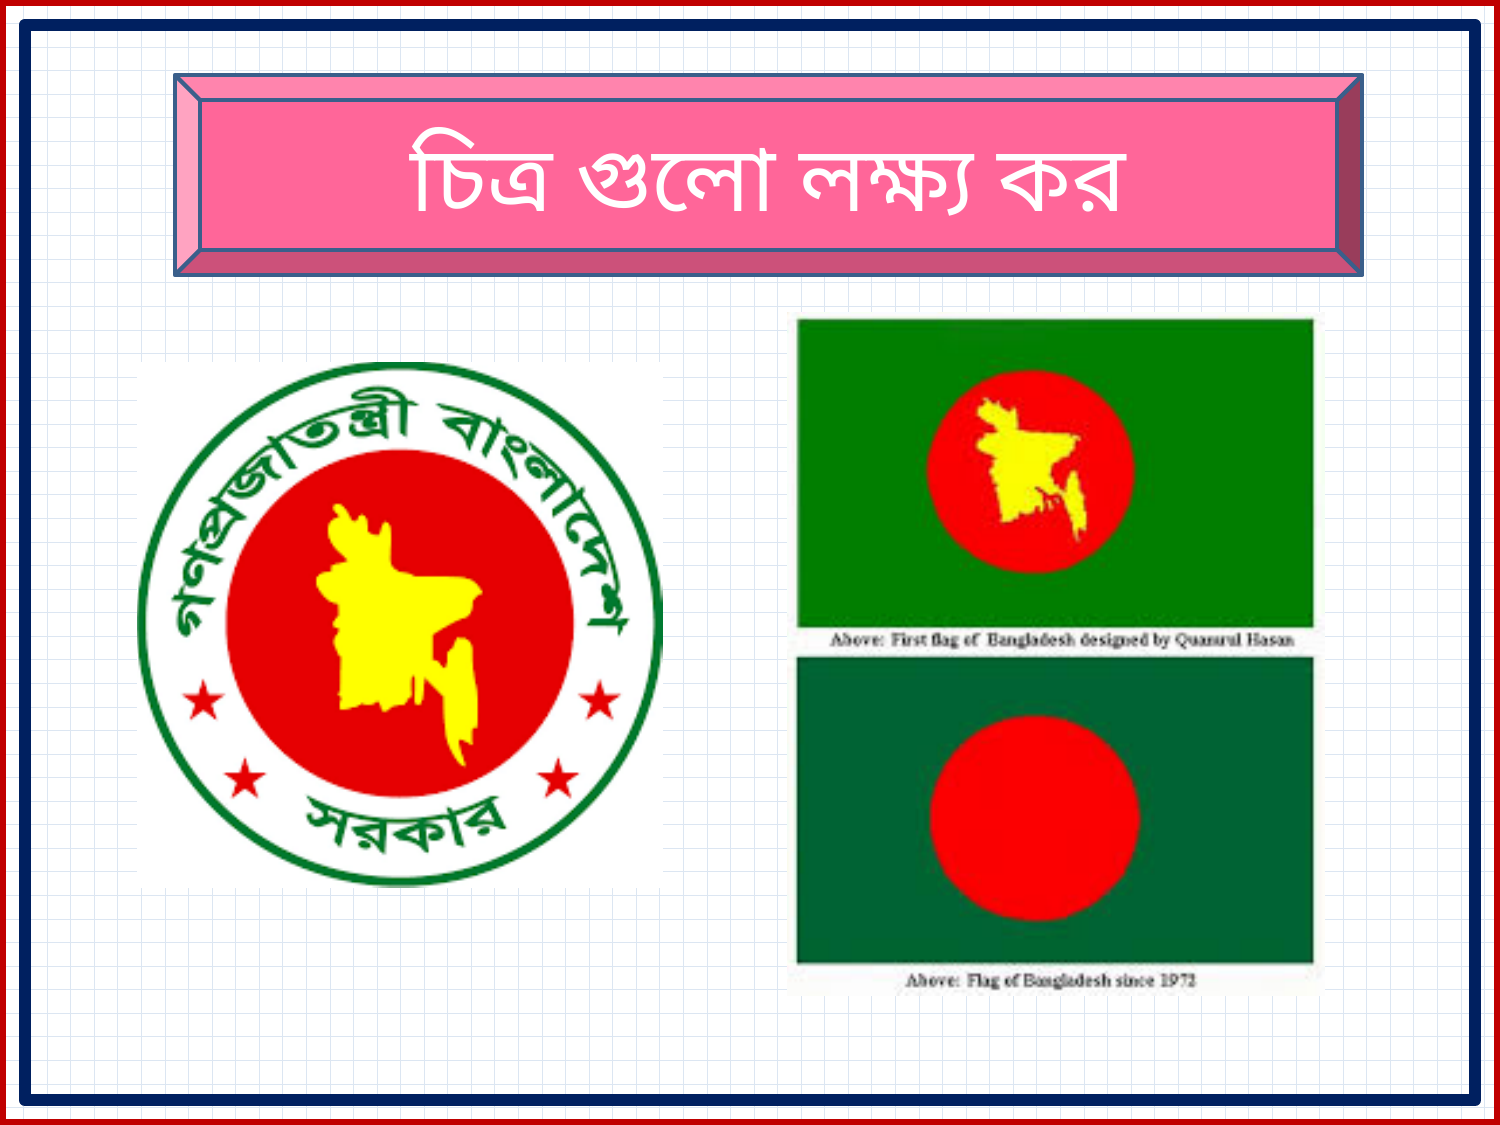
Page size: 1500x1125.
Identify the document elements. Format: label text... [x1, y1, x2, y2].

text_box চিত্র গুলো লক্ষ্য কর [173, 73, 1364, 277]
text_box [23, 23, 1477, 1102]
picture [787, 312, 1326, 997]
picture [137, 362, 663, 888]
text_box [0, 0, 1500, 1125]
